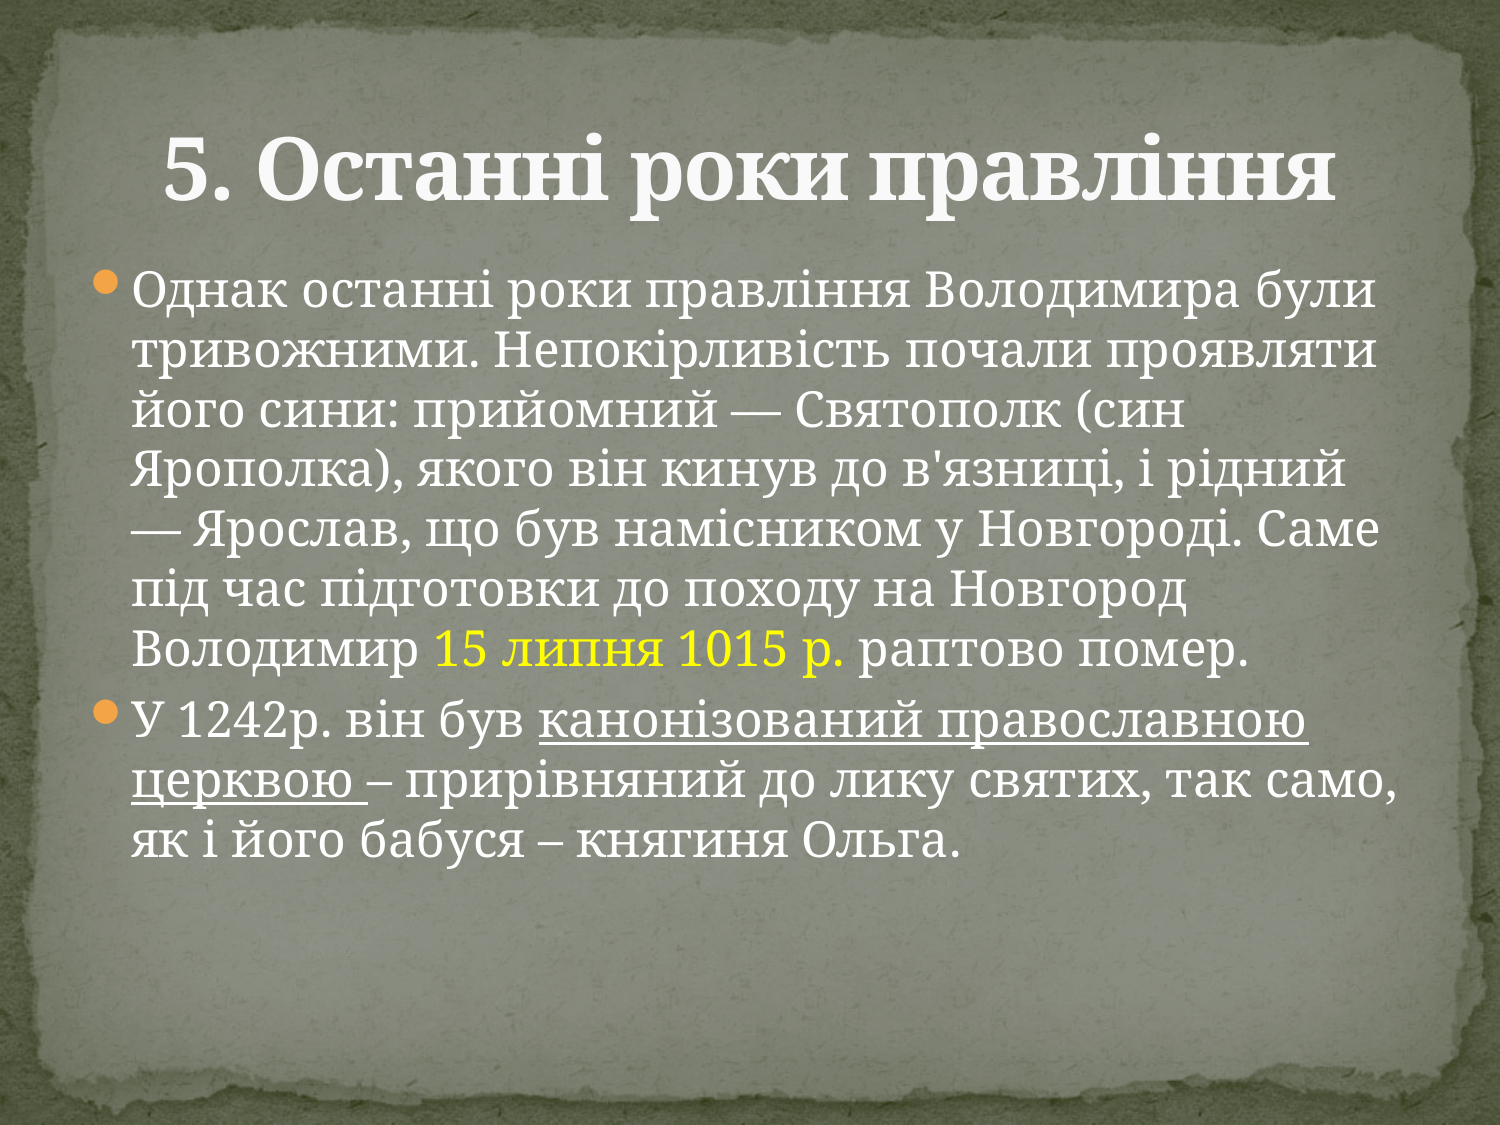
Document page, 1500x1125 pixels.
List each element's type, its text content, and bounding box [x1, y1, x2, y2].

list Однак останні роки правління Володимира були тривожними. Непокірливість почали проявляти його сини: прийомний — Святополк (син Ярополка), якого він кинув до в'язниці, і рідний — Ярослав, що був намісником у Новгороді. Саме під час підготовки до походу на Новгород Володимир 15 липня 1015 р. раптово помер. У 1242р. він був канонізований православною церквою – прирівняний до лику святих, так само, як і його бабуся – княгиня Ольга. [75, 249, 1425, 1000]
title 5. Останні роки правління [74, 24, 1425, 225]
